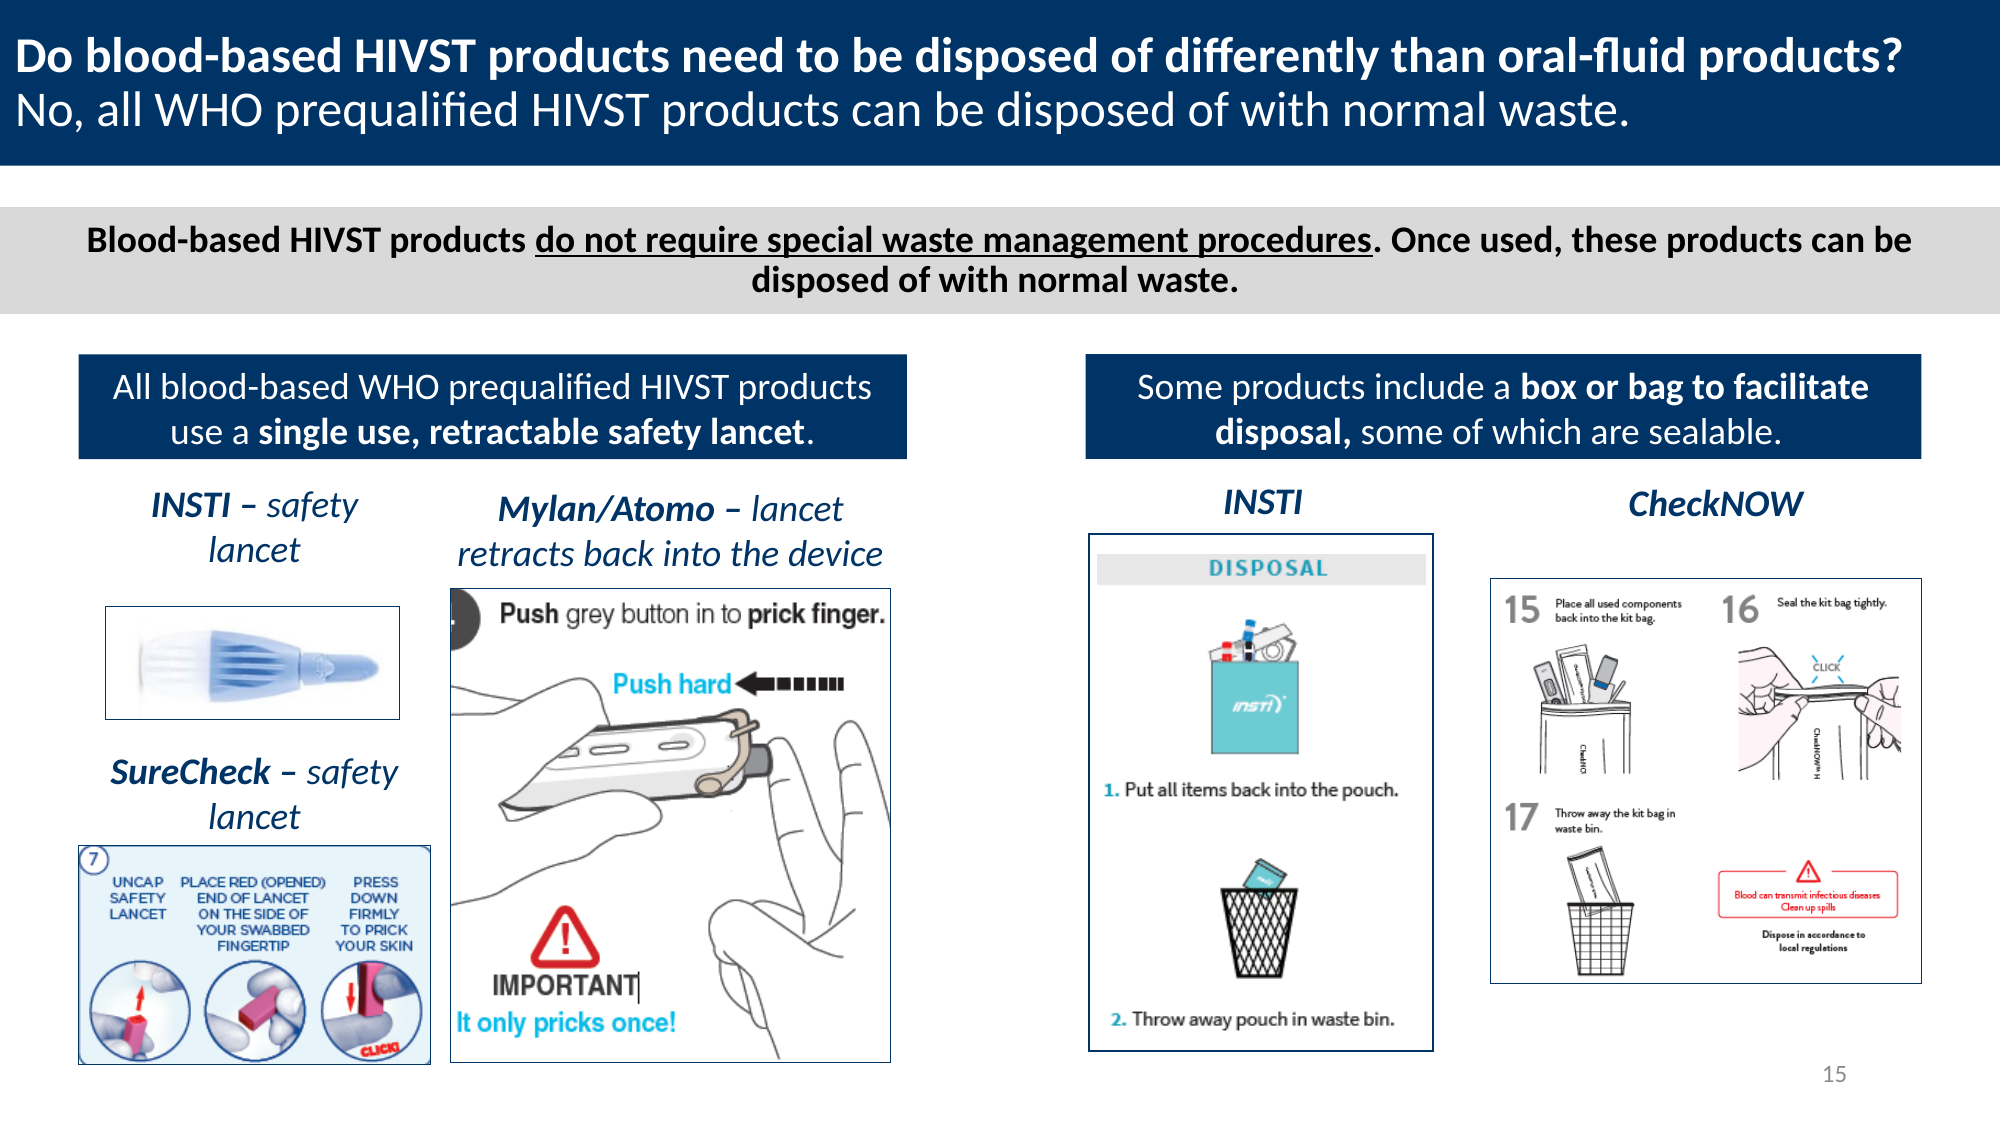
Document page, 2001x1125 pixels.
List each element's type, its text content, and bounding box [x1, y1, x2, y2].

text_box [1091, 554, 1426, 1051]
picture [1490, 578, 1922, 984]
text_box INSTI – safety lancet [124, 472, 385, 578]
text_box SureCheck – safety lancet [78, 739, 431, 844]
text_box INSTI [1208, 469, 1413, 530]
picture [106, 515, 399, 811]
text_box CheckNOW [1614, 471, 1842, 532]
text_box Some products include a box or bag to facilitate disposal, some of which are sealable. [1085, 354, 1922, 459]
title Do blood-based HIVST products need to be disposed of differently than oral-fluid products? No, all WHO prequalified HIVST products can be disposed of with normal waste. [0, 0, 2000, 166]
list Blood-based HIVST products do not require special waste management procedures. Once used, these products can be disposed of with normal waste. [0, 207, 2000, 314]
picture [78, 845, 431, 1065]
picture [450, 588, 891, 1063]
text_box All blood-based WHO prequalified HIVST products use a single use, retractable safety lancet. [78, 354, 907, 460]
text_box [1088, 533, 1434, 1052]
text_box Mylan/Atomo – lancet retracts back into the device [430, 476, 912, 582]
slide_number 15 [1412, 1042, 1863, 1103]
